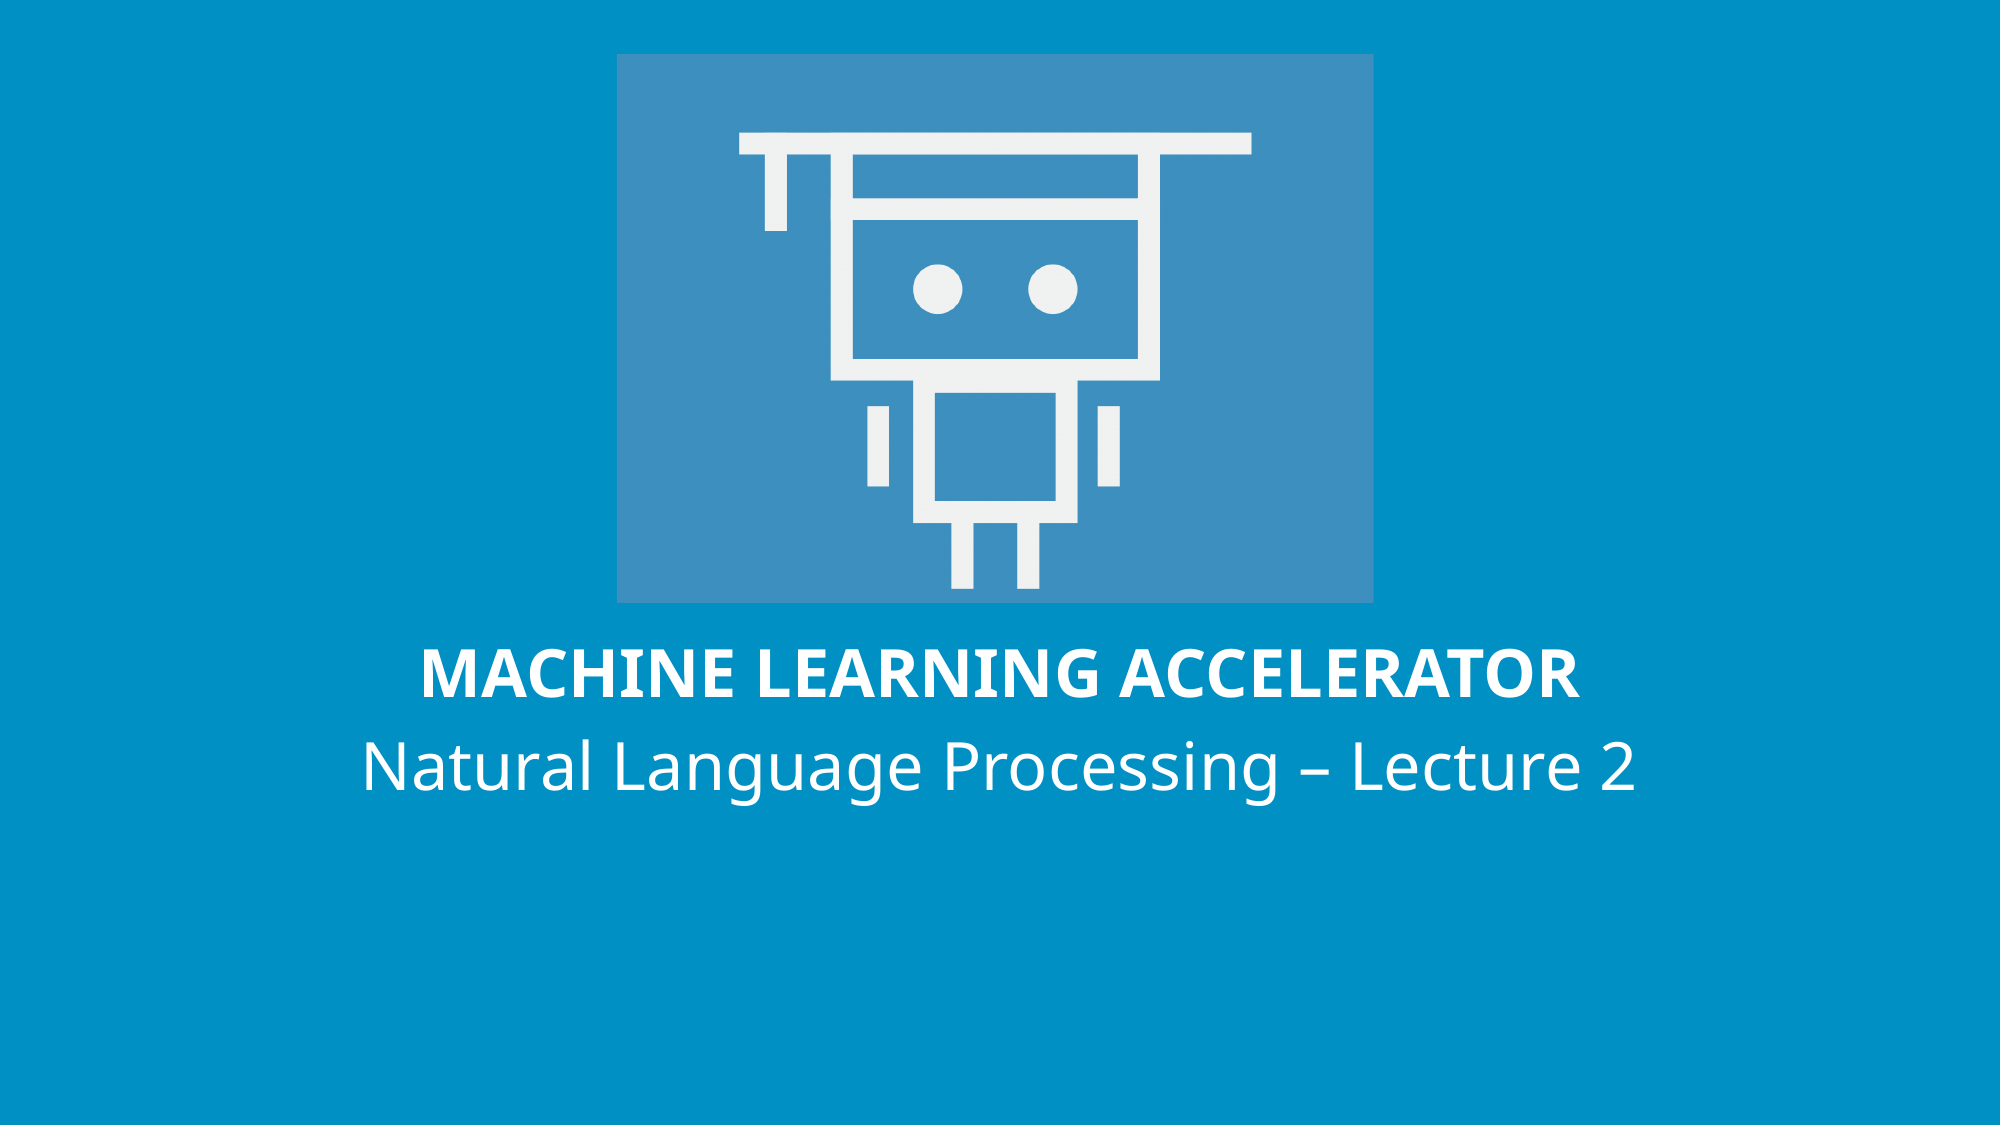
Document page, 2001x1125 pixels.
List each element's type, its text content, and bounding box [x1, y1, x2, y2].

list MACHINE LEARNING ACCELERATOR Natural Language Processing – Lecture 2 [219, 633, 1781, 832]
picture [618, 55, 1373, 602]
